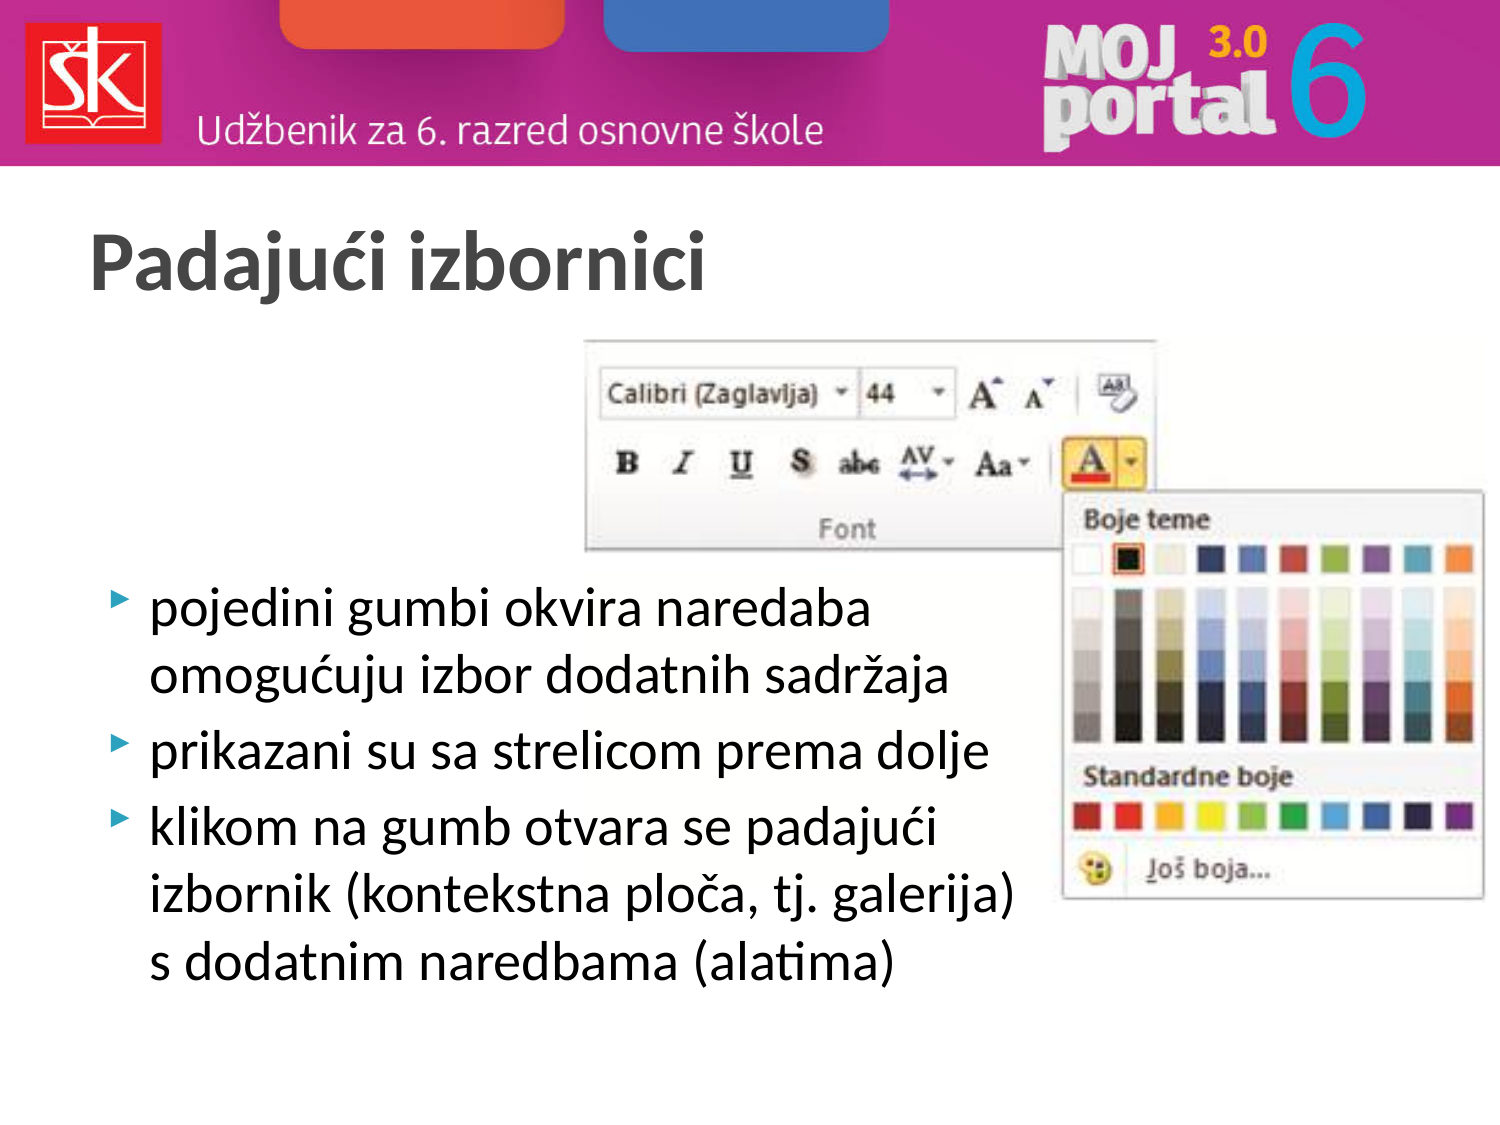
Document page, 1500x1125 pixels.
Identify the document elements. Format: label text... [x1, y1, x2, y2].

title Padajući izbornici [75, 162, 1425, 350]
picture [0, 0, 1500, 1125]
list pojedini gumbi okvira naredaba omogućuju izbor dodatnih sadržaja prikazani su sa strelicom prema dolje klikom na gumb otvara se padajući izbornik (kontekstna ploča, tj. galerija) s dodatnim naredbama (alatima) [75, 562, 1046, 1094]
